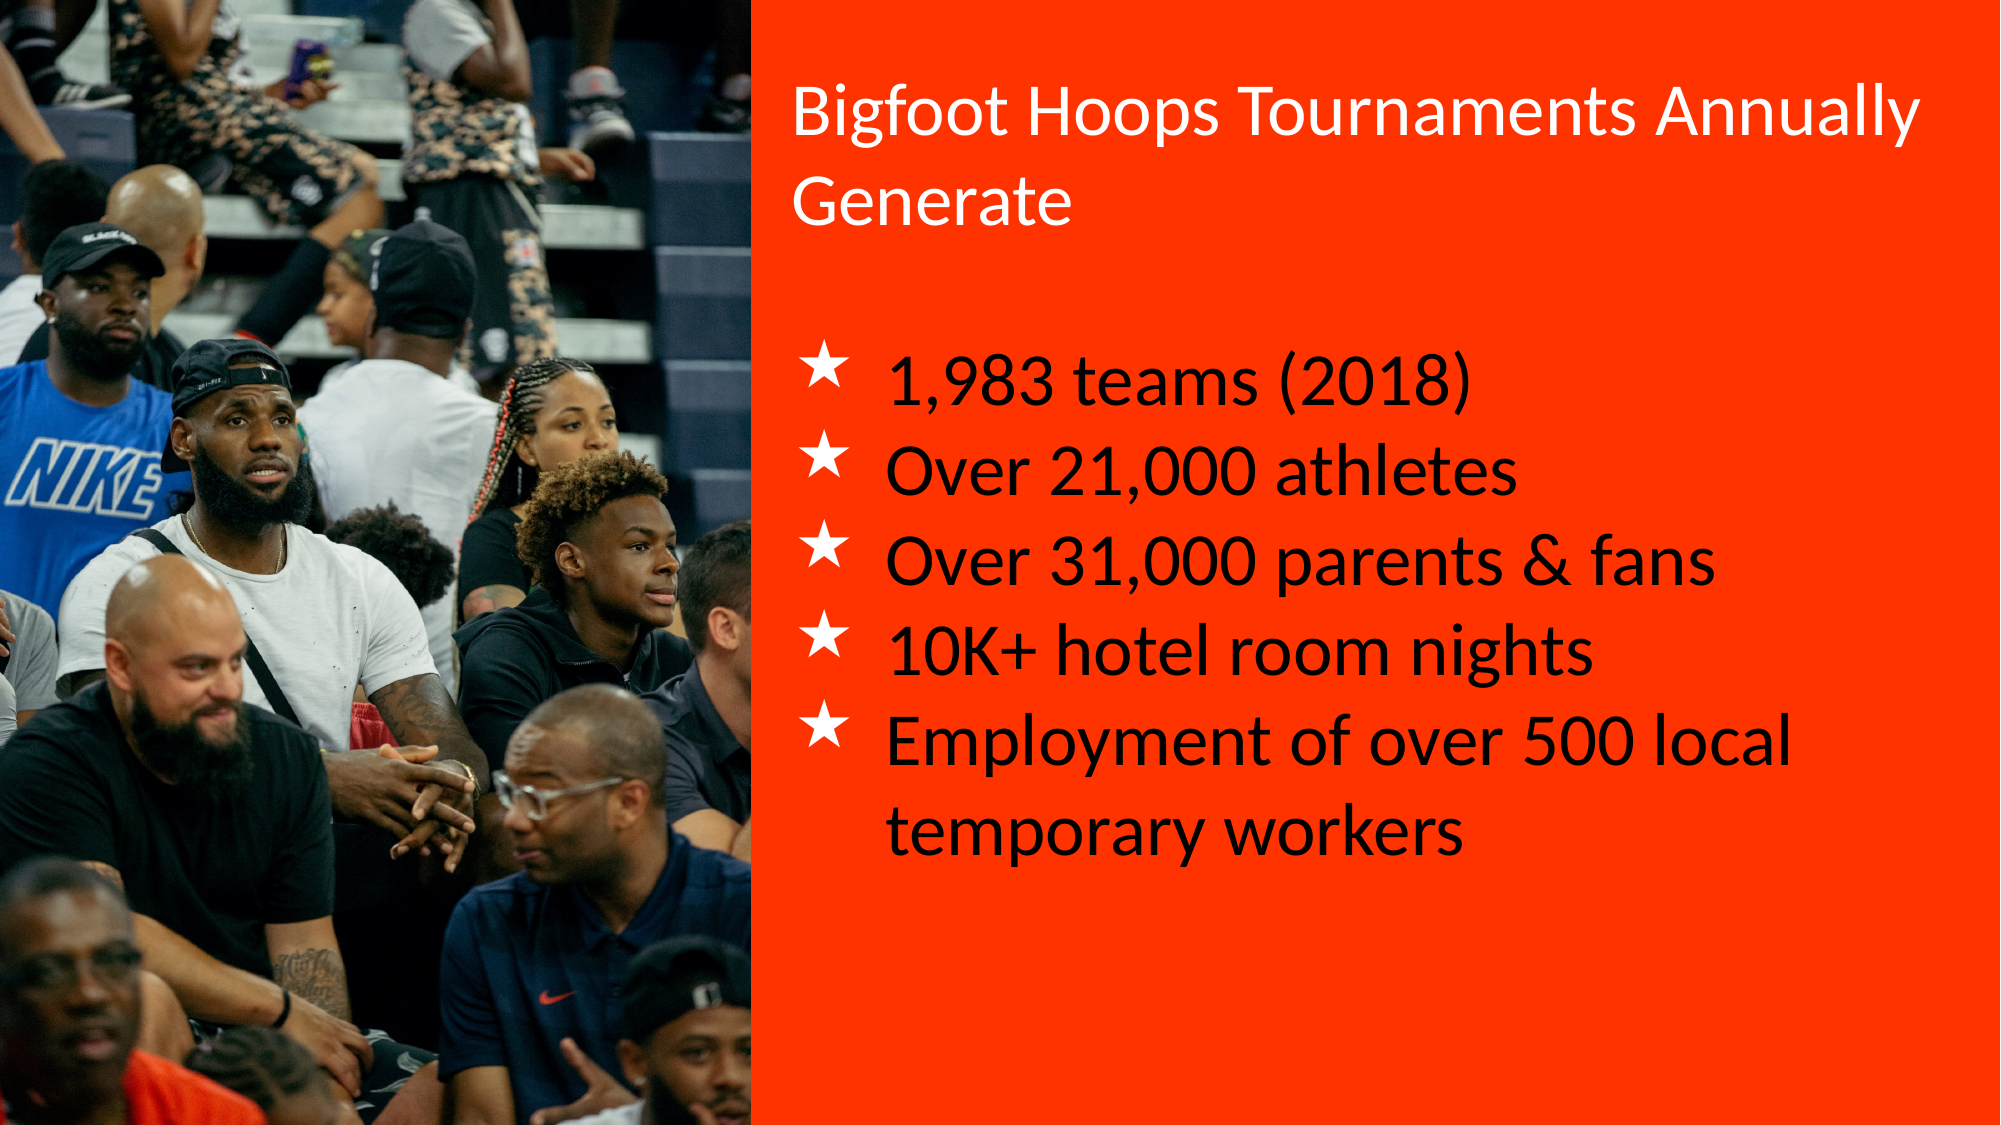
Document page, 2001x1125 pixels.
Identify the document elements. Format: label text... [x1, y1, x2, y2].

picture [0, 0, 751, 1125]
text_box Bigfoot Hoops Tournaments Annually Generate 1,983 teams (2018) Over 21,000 athletes Over 31,000 parents & fans 10K+ hotel room nights Employment of over 500 local temporary workers [776, 53, 1964, 968]
